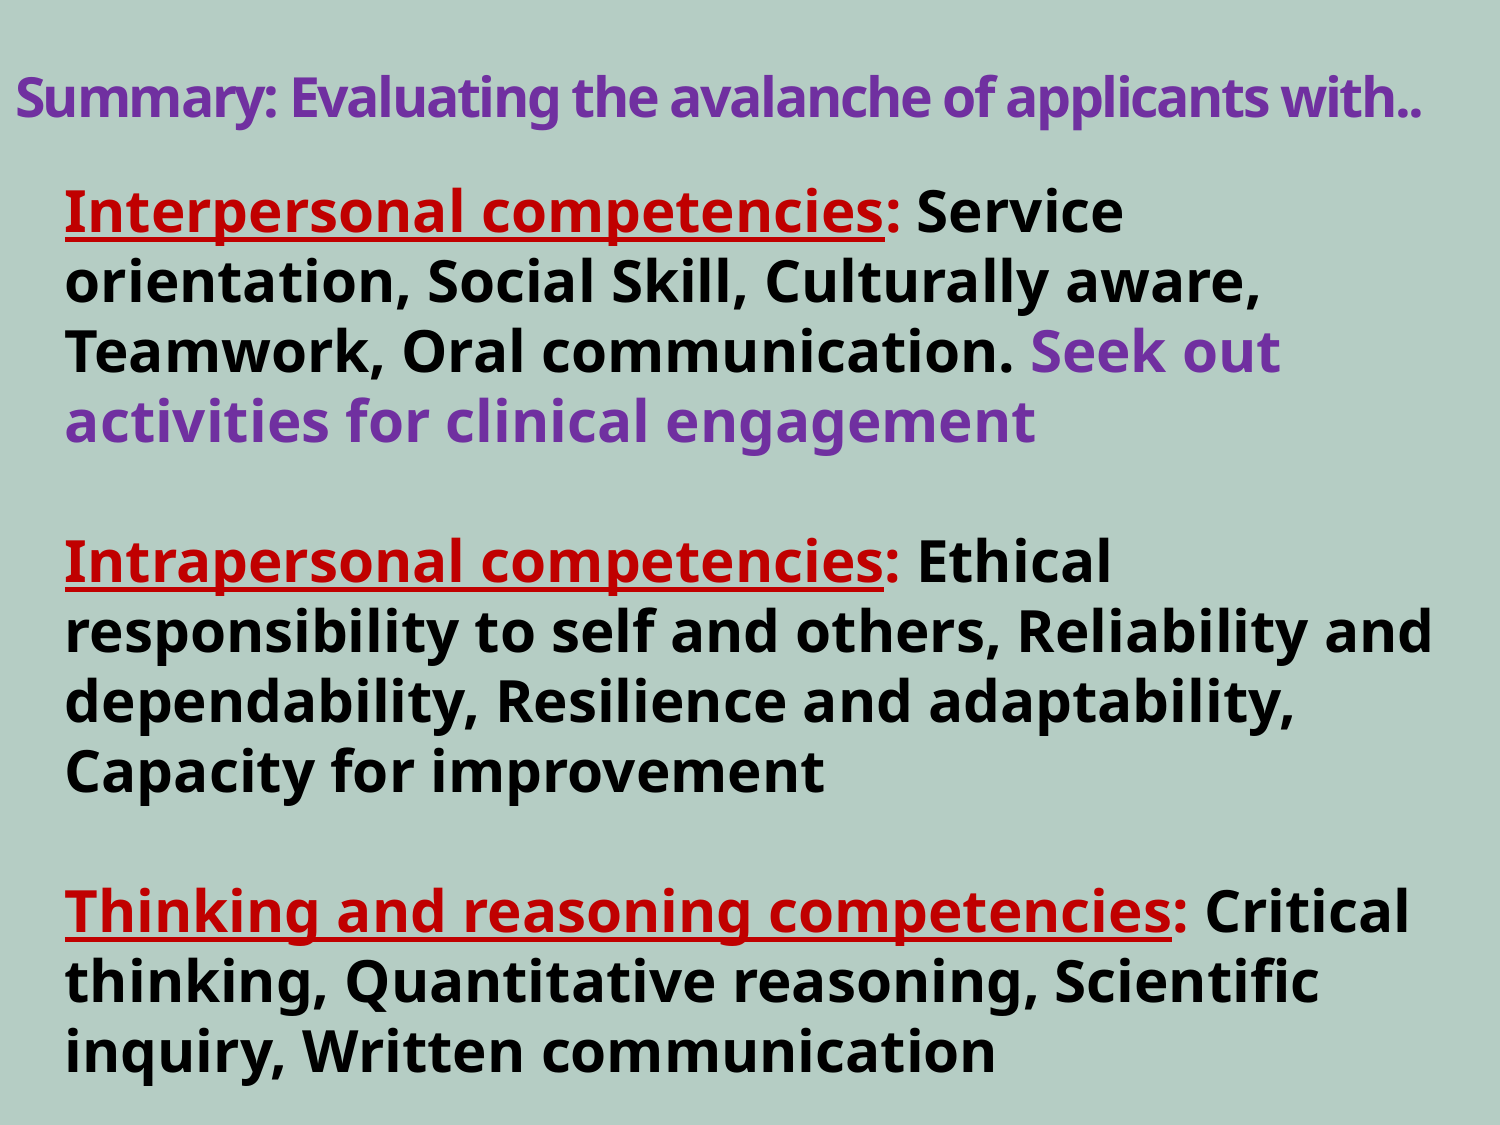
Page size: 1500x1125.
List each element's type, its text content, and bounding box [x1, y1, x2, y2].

title Summary: Evaluating the avalanche of applicants with.. [0, 37, 1500, 163]
text_box Interpersonal competencies: Service orientation, Social Skill, Culturally aware, Teamwork, Oral communication. Seek out activities for clinical engagement Intrapersonal competencies: Ethical responsibility to self and others, Reliability and dependability, Resilience and adaptability, Capacity for improvement Thinking and reasoning competencies: Critical thinking, Quantitative reasoning, Scientific inquiry, Written communication Science competencies: Life systems, Human behavior [50, 167, 1500, 1125]
